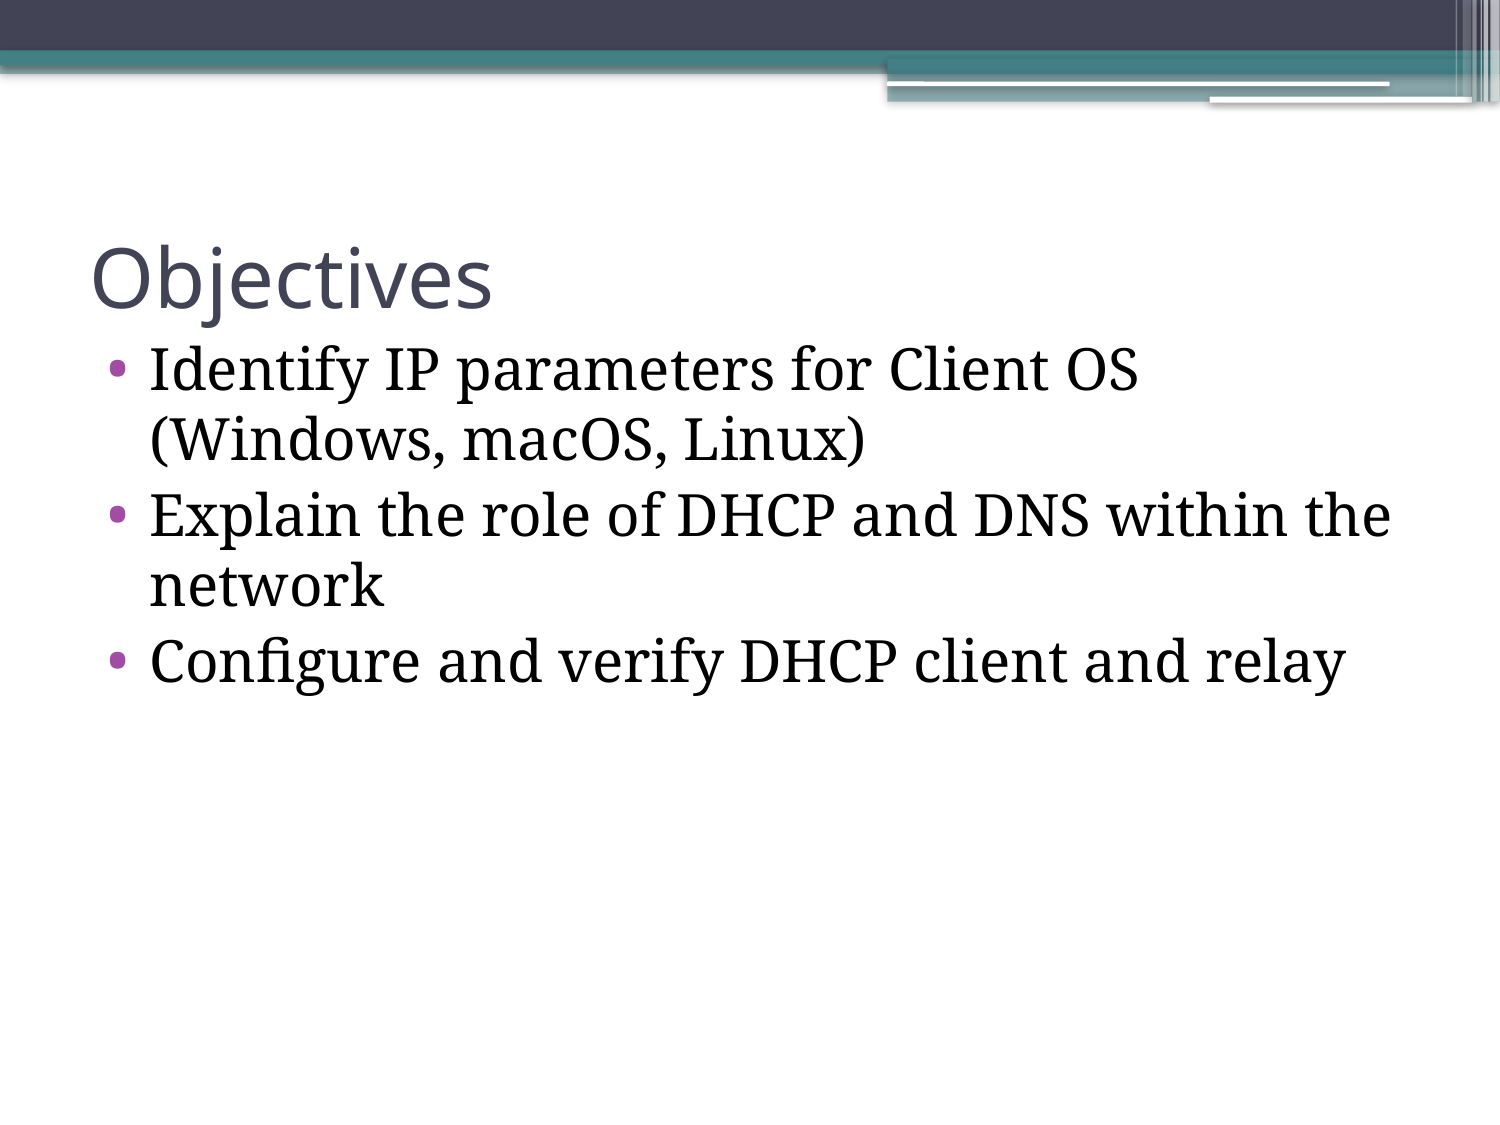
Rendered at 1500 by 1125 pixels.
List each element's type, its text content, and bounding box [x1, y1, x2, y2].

list Identify IP parameters for Client OS (Windows, macOS, Linux) Explain the role of DHCP and DNS within the network Configure and verify DHCP client and relay [75, 324, 1425, 1035]
title Objectives [75, 187, 1425, 324]
